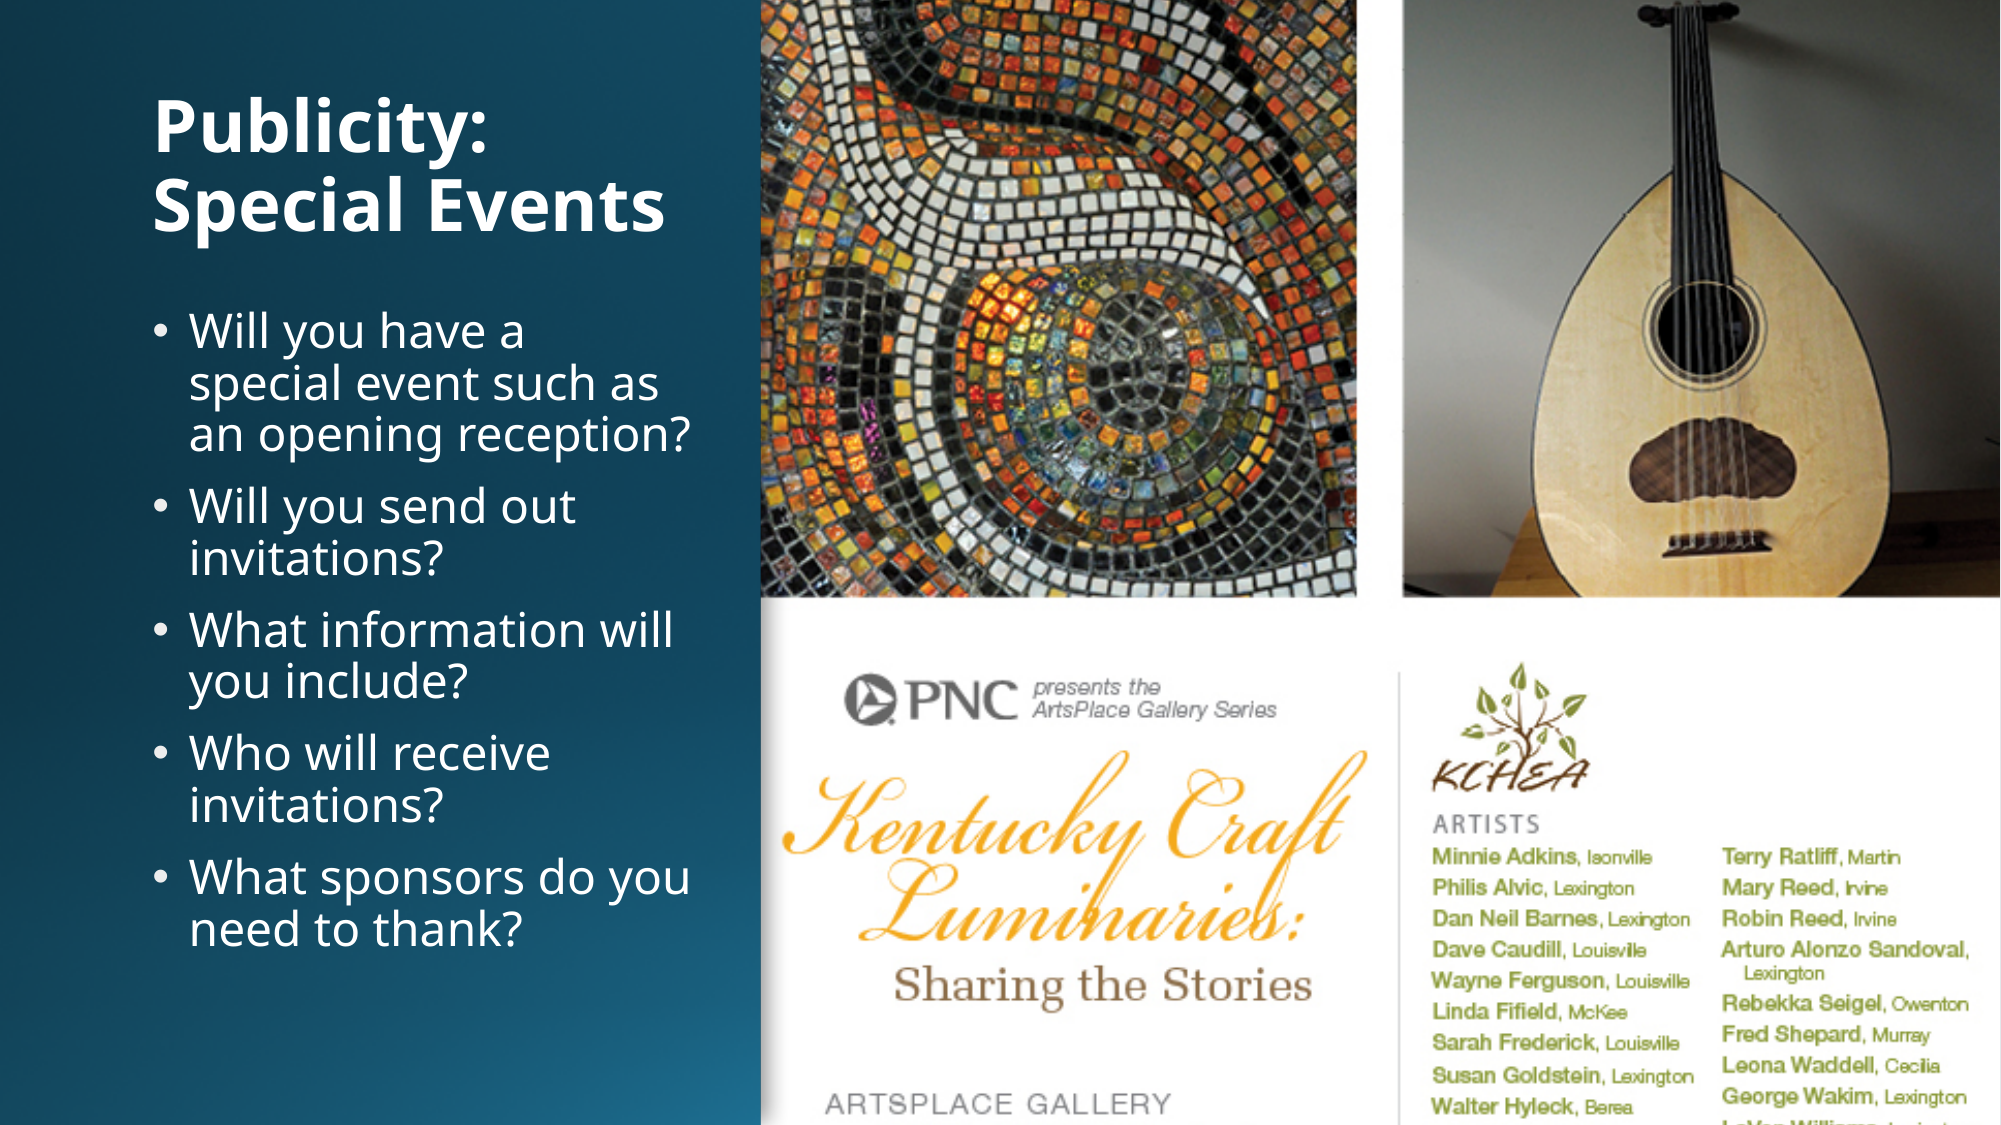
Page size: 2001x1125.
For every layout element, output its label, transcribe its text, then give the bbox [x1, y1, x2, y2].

title Publicity: Special Events [137, 59, 709, 278]
list Will you have a special event such as an opening reception? Will you send out invitations? What information will you include? Who will receive invitations? What sponsors do you need to thank? [137, 299, 709, 1014]
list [760, 0, 2000, 1125]
text_box [0, 0, 760, 1125]
